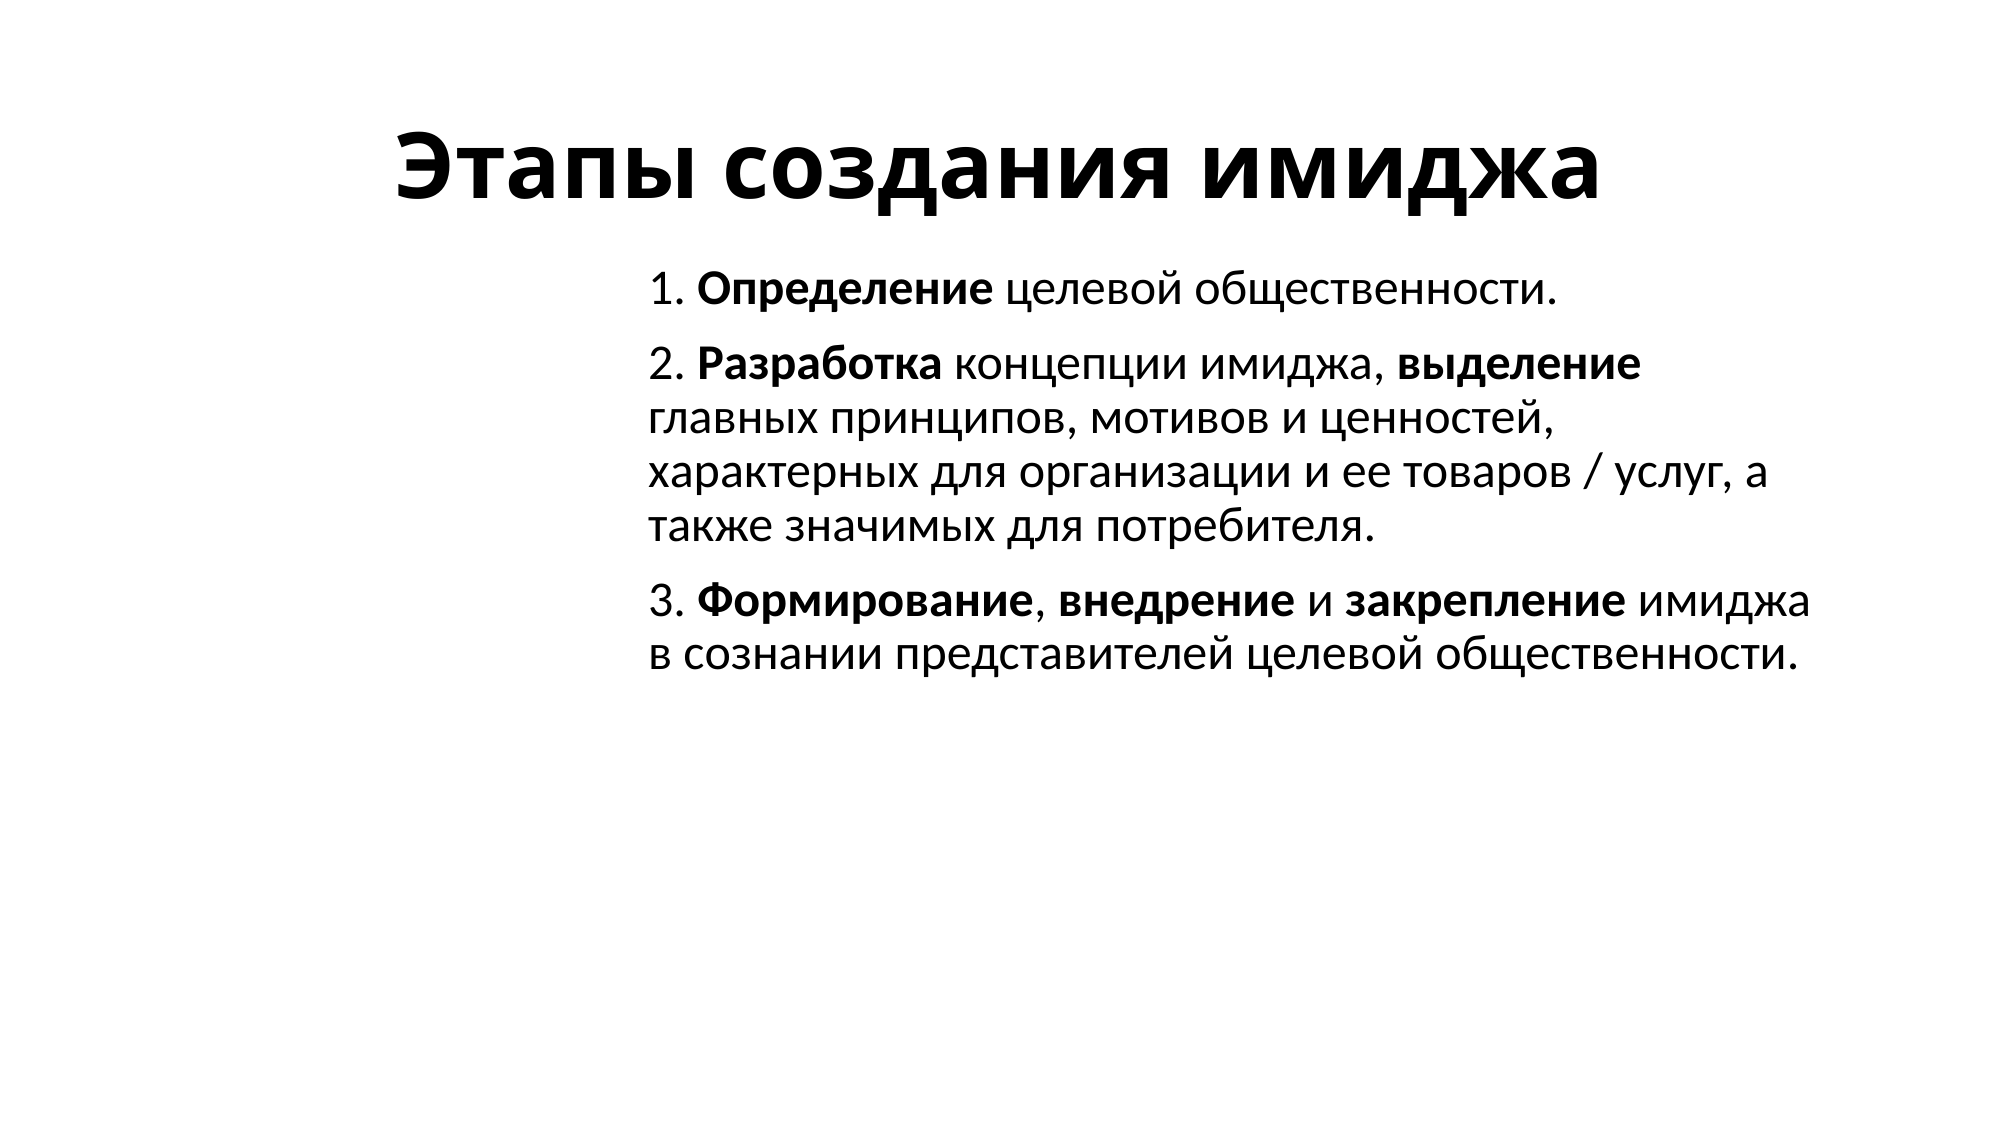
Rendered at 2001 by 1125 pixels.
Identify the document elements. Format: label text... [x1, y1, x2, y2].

title Этапы создания имиджа [137, 59, 1863, 278]
list 1. Определение целевой общественности. 2. Разработка концепции имиджа, выделение главных принципов, мотивов и ценностей, характерных для организации и ее товаров / услуг, а также значимых для потребителя. 3. Формирование, внедрение и закрепление имиджа в сознании представителей целевой общественности. [633, 253, 1834, 820]
